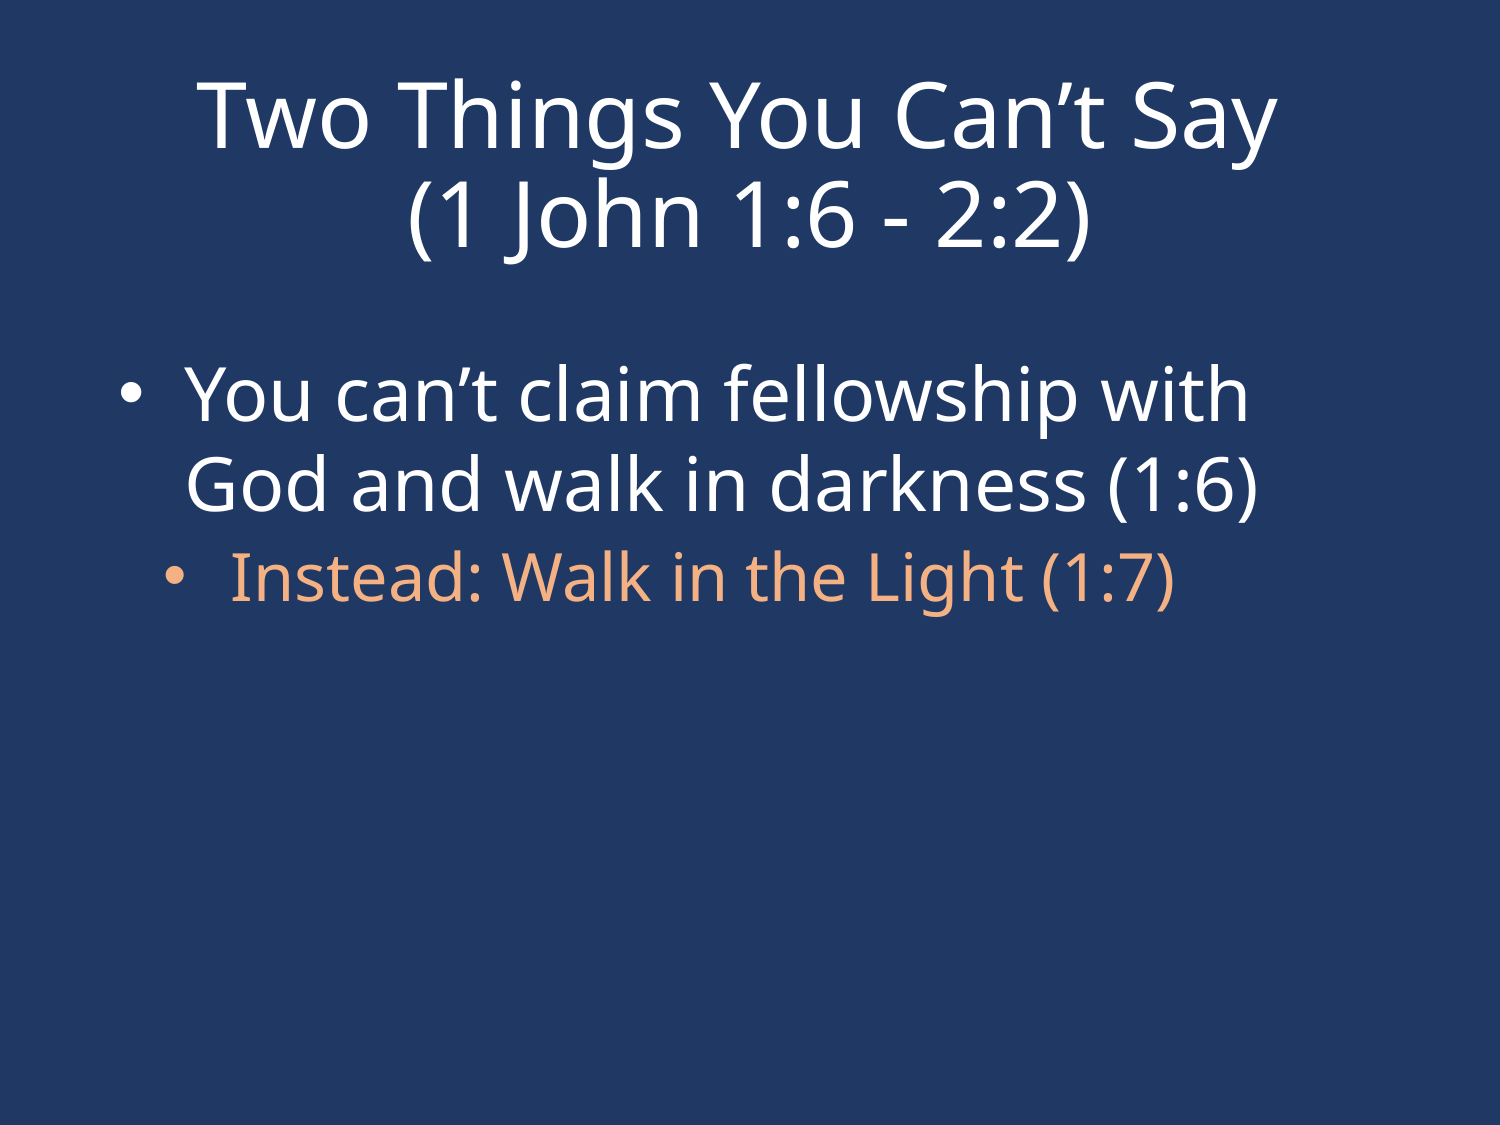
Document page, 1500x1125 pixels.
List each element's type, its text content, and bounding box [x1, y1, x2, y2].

list You can’t claim fellowship with God and walk in darkness (1:6) Instead: Walk in the Light (1:7) [103, 338, 1397, 998]
title Two Things You Can’t Say (1 John 1:6 - 2:2) [103, 59, 1397, 278]
